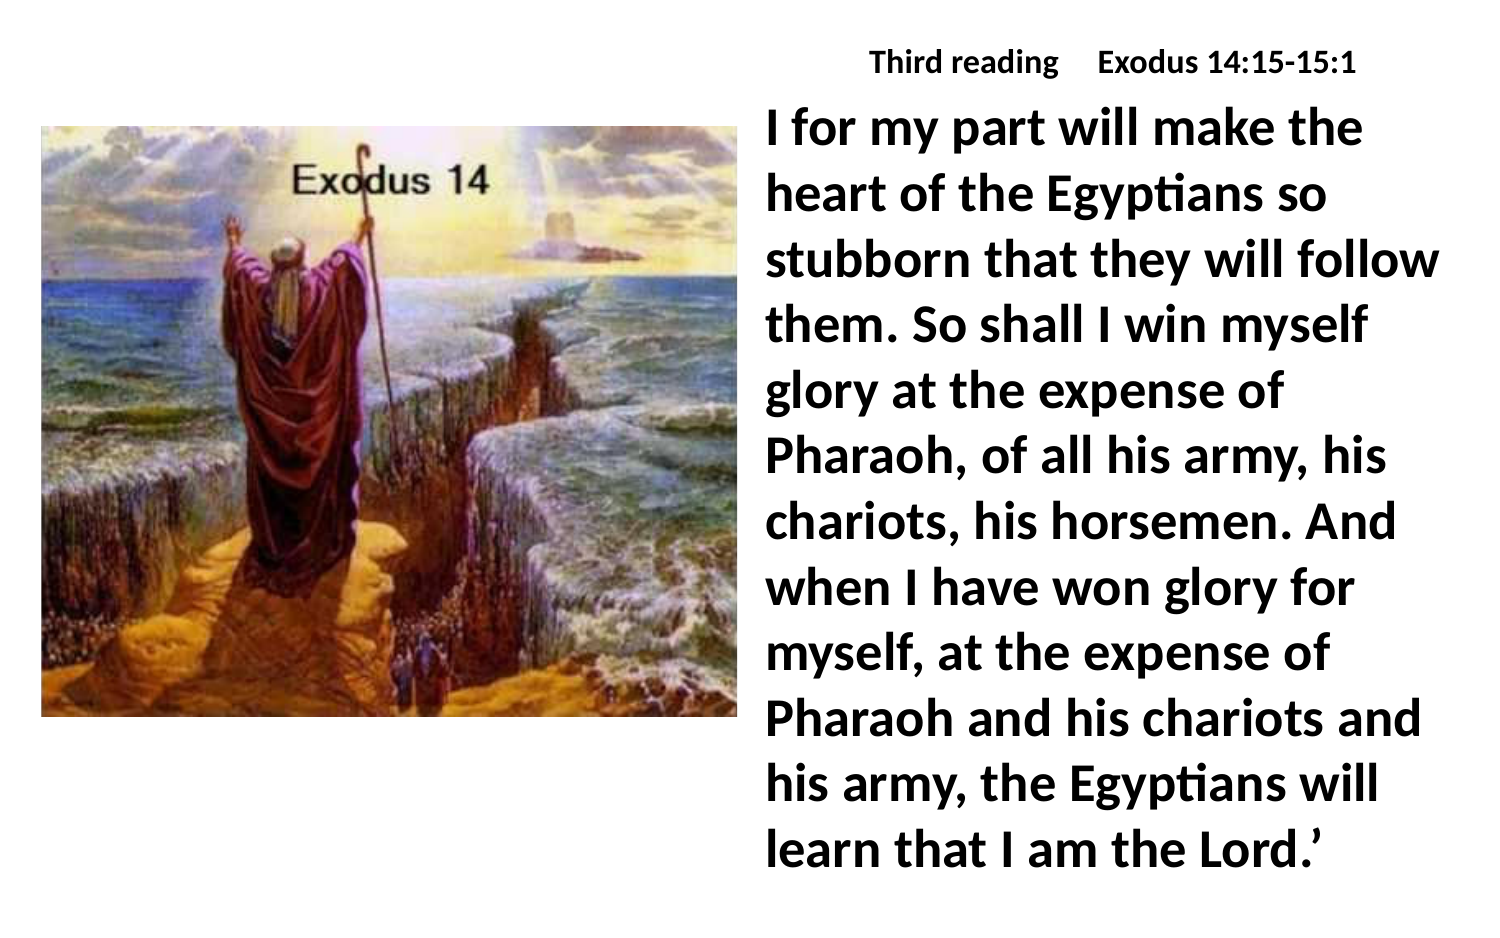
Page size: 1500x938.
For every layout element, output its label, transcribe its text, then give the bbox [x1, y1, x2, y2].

subtitle Third reading Exodus 14:15-15:1 I for my part will make the heart of the Egyptians so stubborn that they will follow them. So shall I win myself glory at the expense of Pharaoh, of all his army, his chariots, his horsemen. And when I have won glory for myself, at the expense of Pharaoh and his chariots and his army, the Egyptians will learn that I am the Lord.’ [750, 31, 1476, 906]
picture [40, 125, 738, 718]
